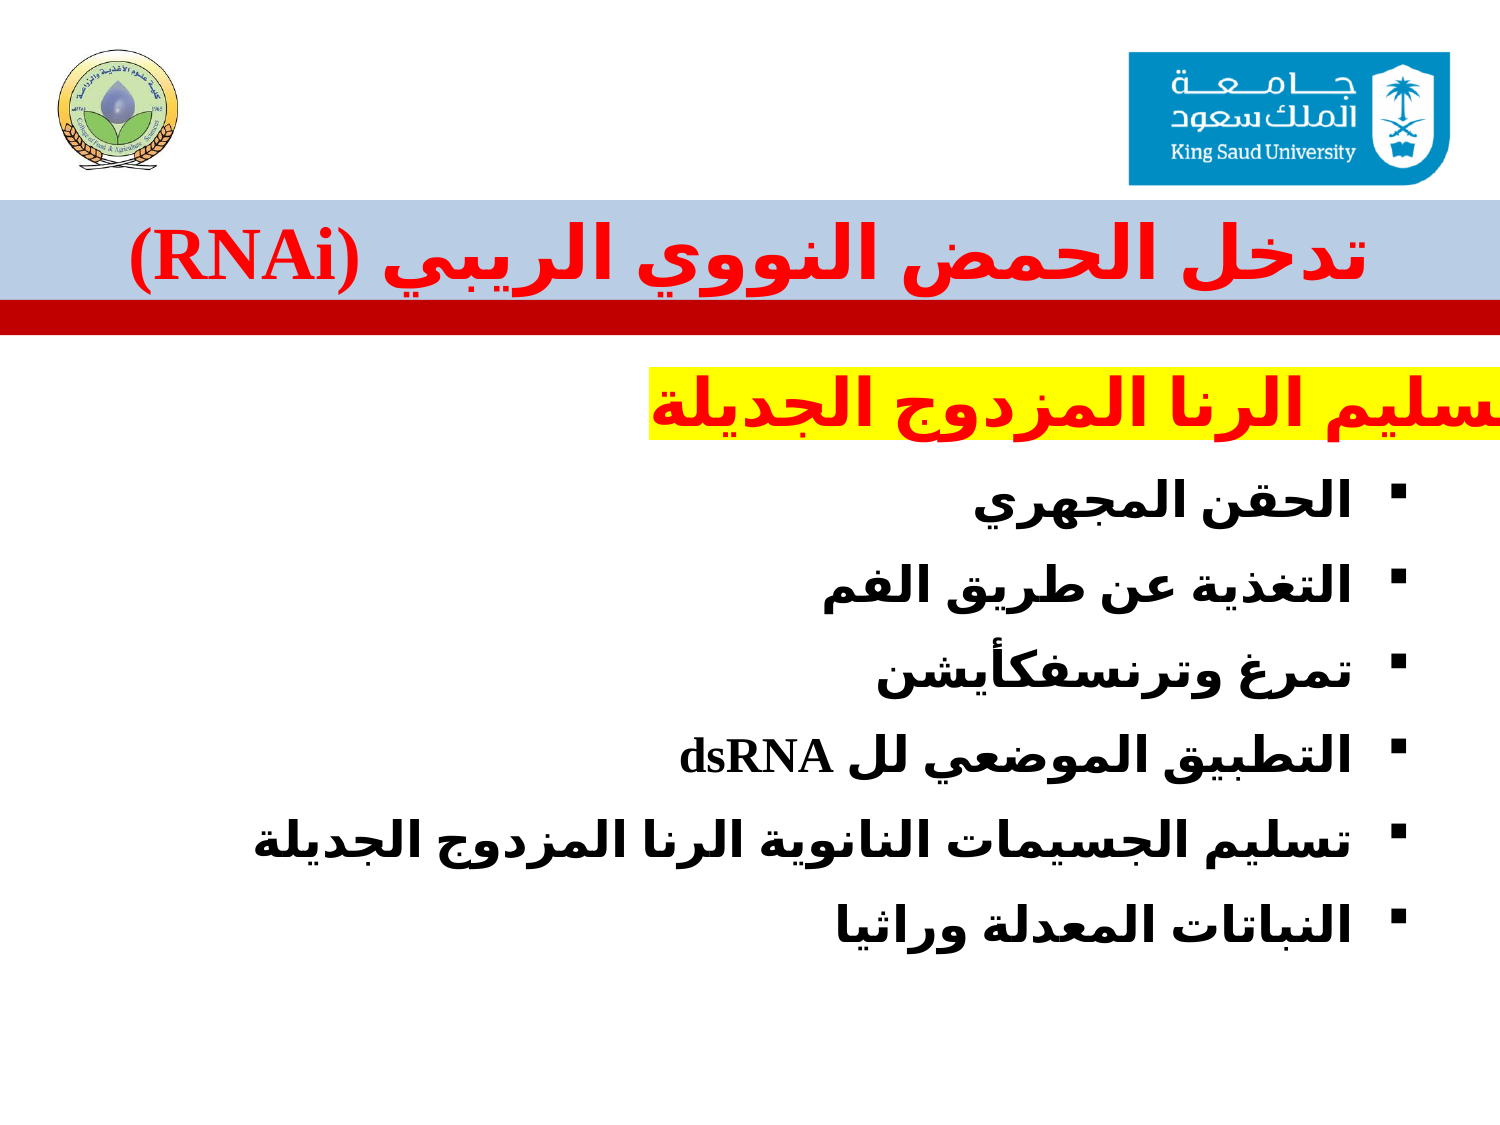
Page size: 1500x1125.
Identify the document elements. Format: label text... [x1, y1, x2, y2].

title تدخل الحمض النووي الريبي (RNAi) [0, 200, 1500, 299]
text_box [0, 299, 1500, 336]
text_box تسليم الرنا المزدوج الجديلة [634, 351, 1500, 447]
text_box الحقن المجهري التغذية عن طريق الفم تمرغ وترنسفكأيشن التطبيق الموضعي لل dsRNA تسليم الجسيمات النانوية الرنا المزدوج الجديلة النباتات المعدلة وراثيا [87, 460, 1425, 960]
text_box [45, 37, 1455, 193]
